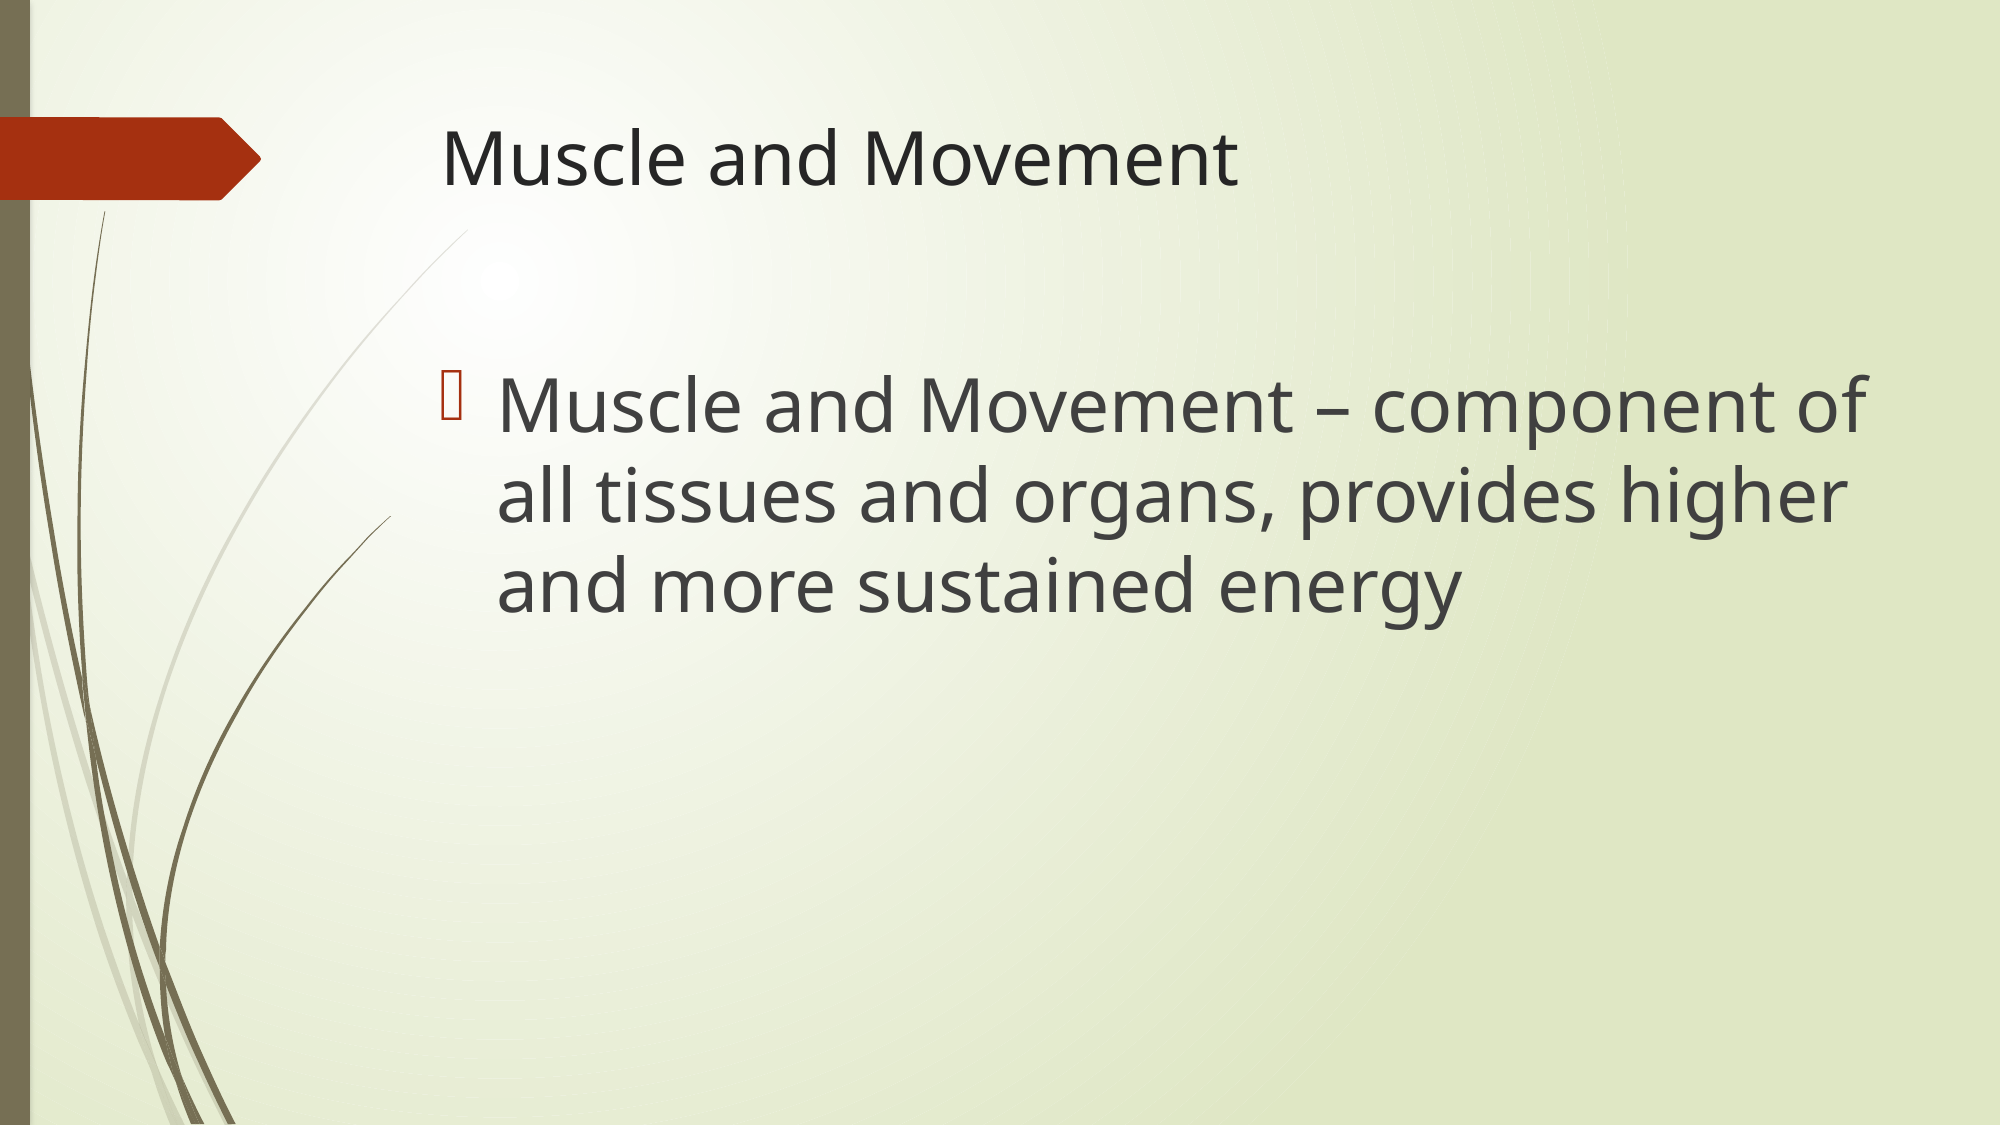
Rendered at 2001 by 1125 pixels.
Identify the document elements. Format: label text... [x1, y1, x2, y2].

title Muscle and Movement [425, 102, 1888, 313]
list Muscle and Movement – component of all tissues and organs, provides higher and more sustained energy [424, 350, 1888, 970]
